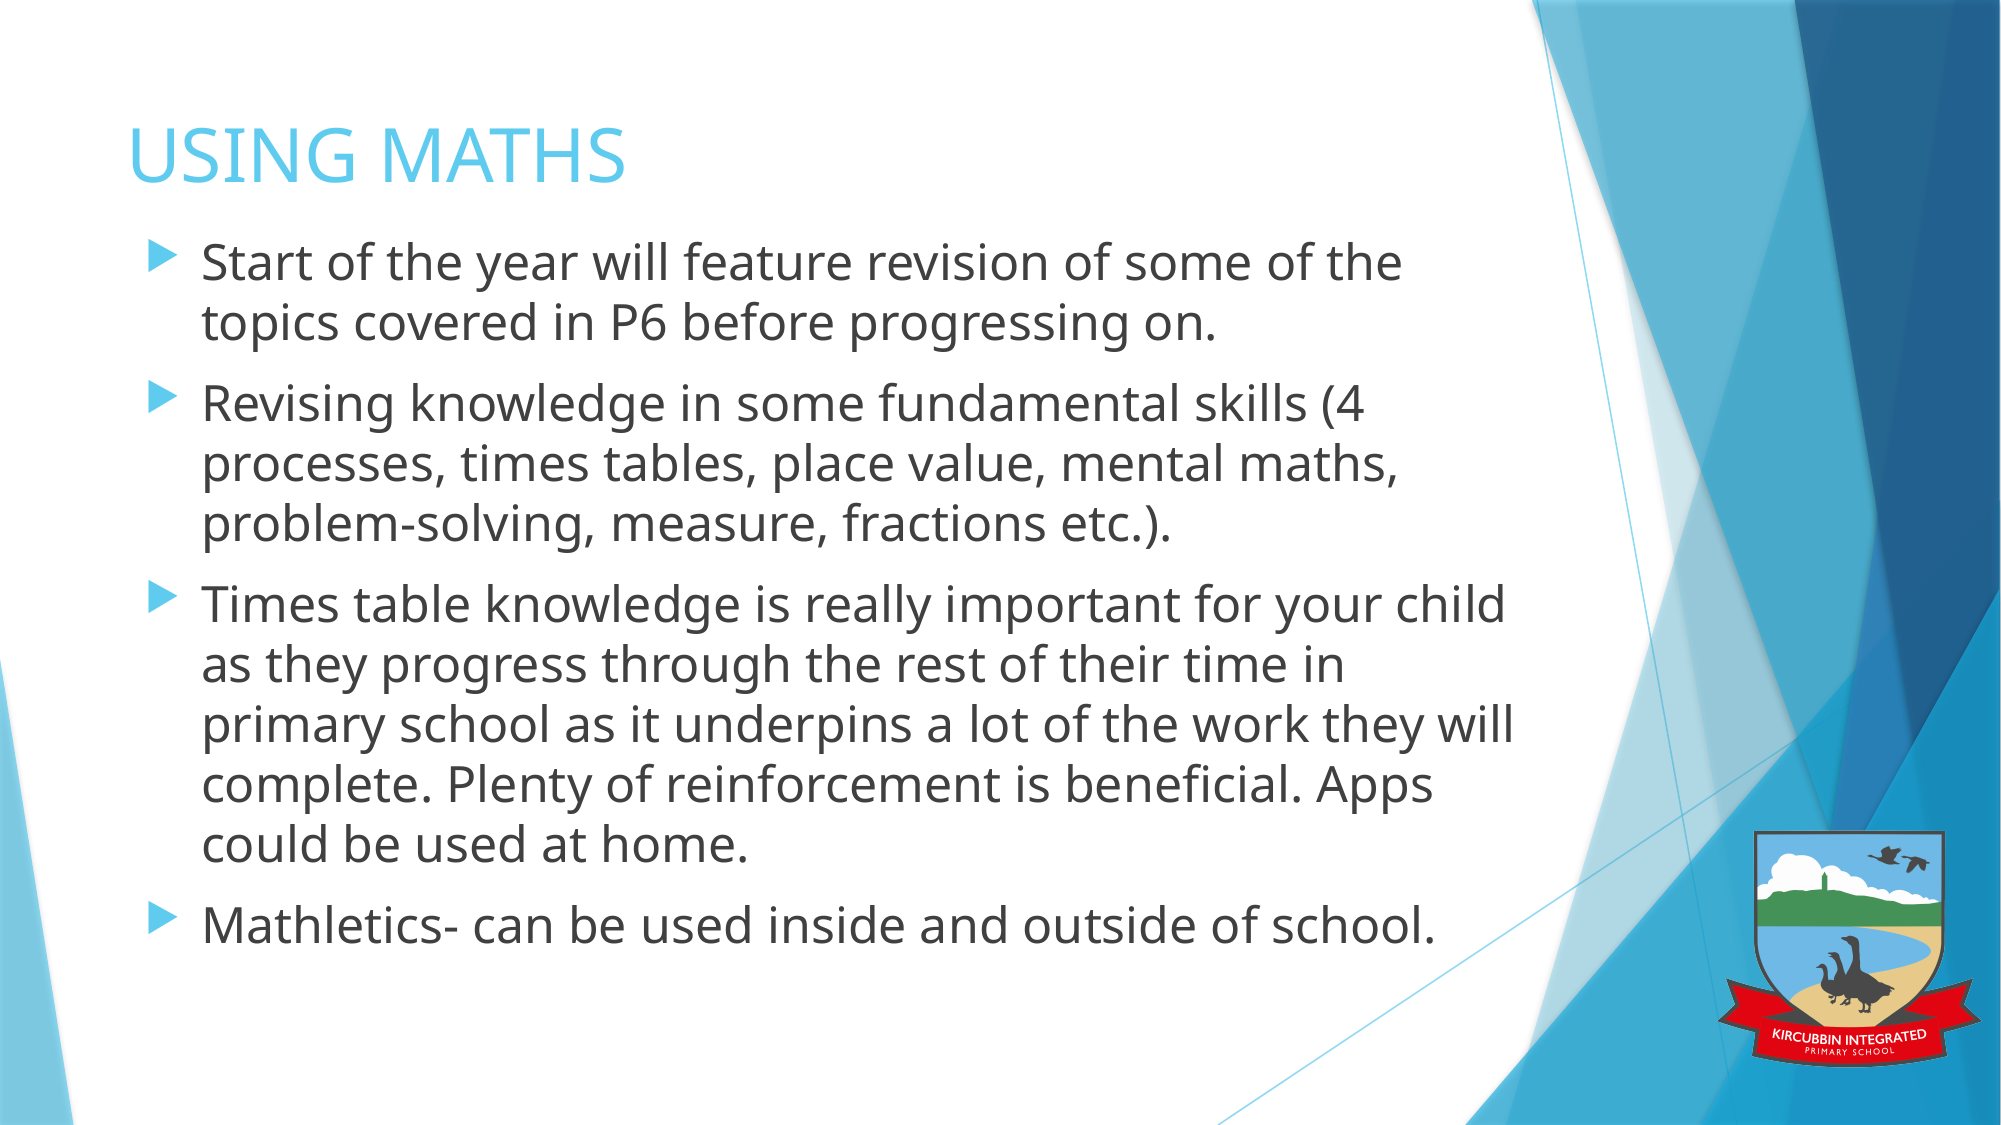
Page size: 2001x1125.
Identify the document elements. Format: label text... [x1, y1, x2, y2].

title USING MATHS [111, 99, 1522, 317]
list Start of the year will feature revision of some of the topics covered in P6 before progressing on. Revising knowledge in some fundamental skills (4 processes, times tables, place value, mental maths, problem-solving, measure, fractions etc.). Times table knowledge is really important for your child as they progress through the rest of their time in primary school as it underpins a lot of the work they will complete. Plenty of reinforcement is beneficial. Apps could be used at home. Mathletics- can be used inside and outside of school. [129, 223, 1541, 860]
picture [1673, 773, 2000, 1125]
